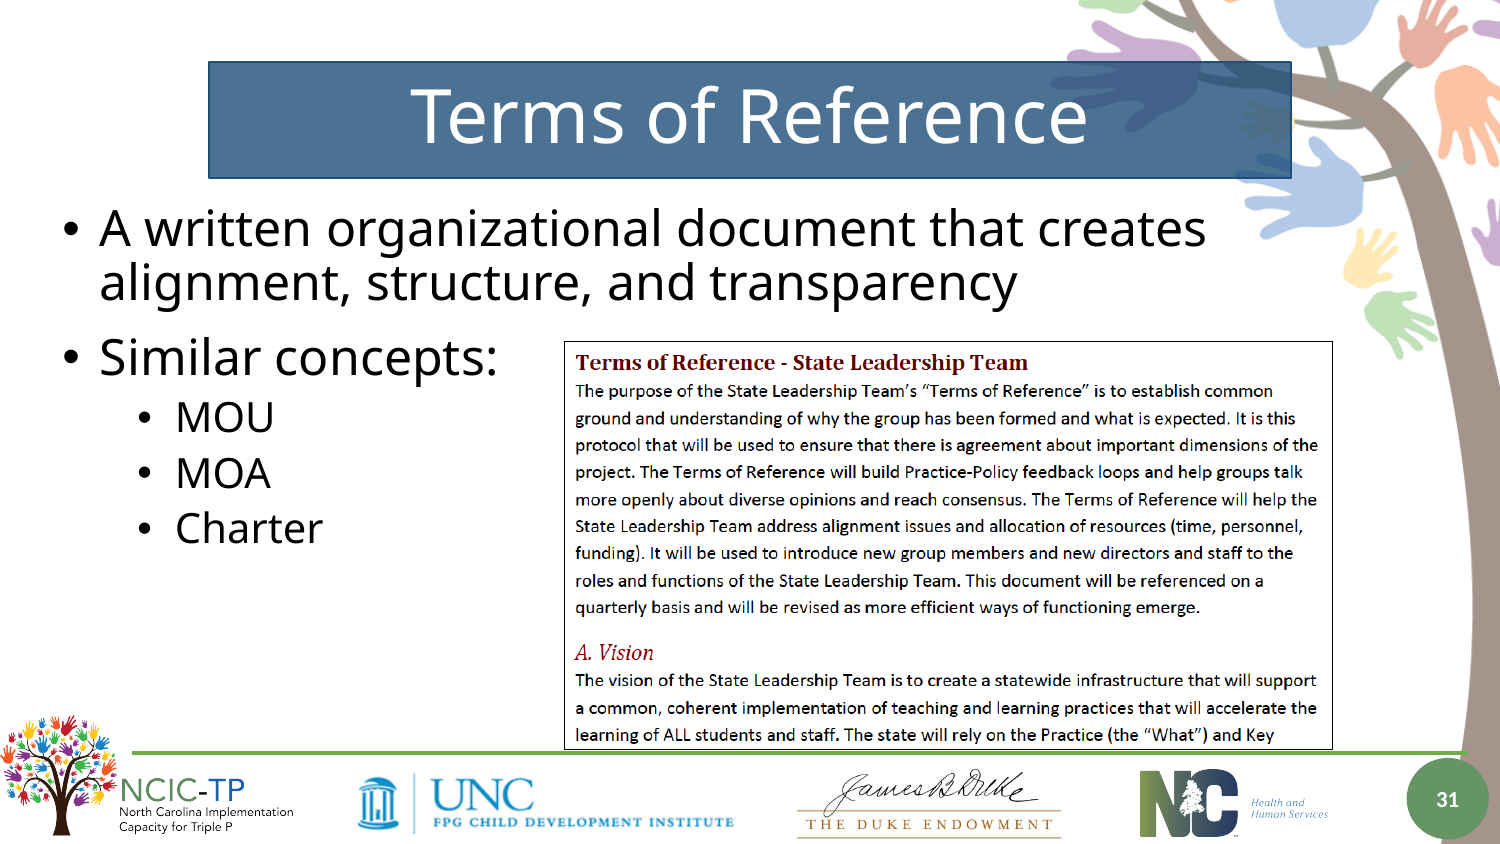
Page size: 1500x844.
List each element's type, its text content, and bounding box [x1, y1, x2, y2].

picture [358, 773, 734, 834]
picture [0, 715, 297, 836]
picture [564, 0, 1500, 844]
slide_number 31 [1406, 757, 1489, 840]
title Terms of Reference [208, 61, 1292, 179]
list A written organizational document that creates alignment, structure, and transparency Similar concepts: MOU MOA Charter [47, 196, 1448, 750]
